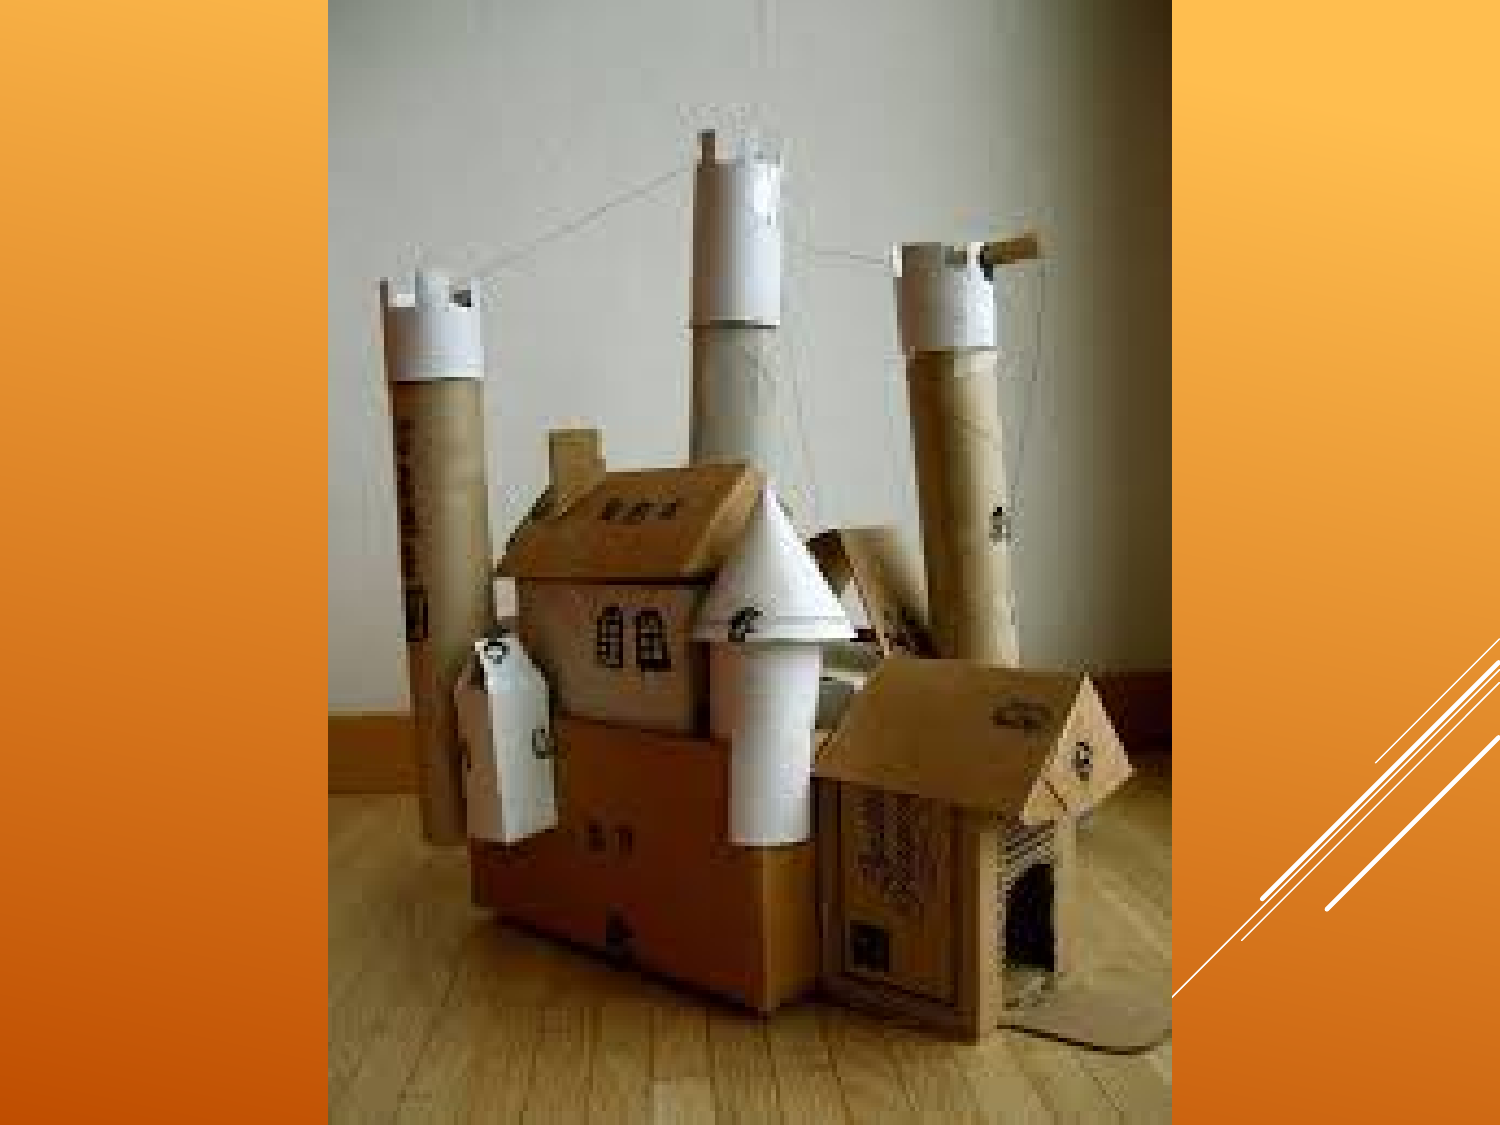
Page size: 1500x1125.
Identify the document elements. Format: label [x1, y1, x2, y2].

picture [328, 0, 1172, 1125]
